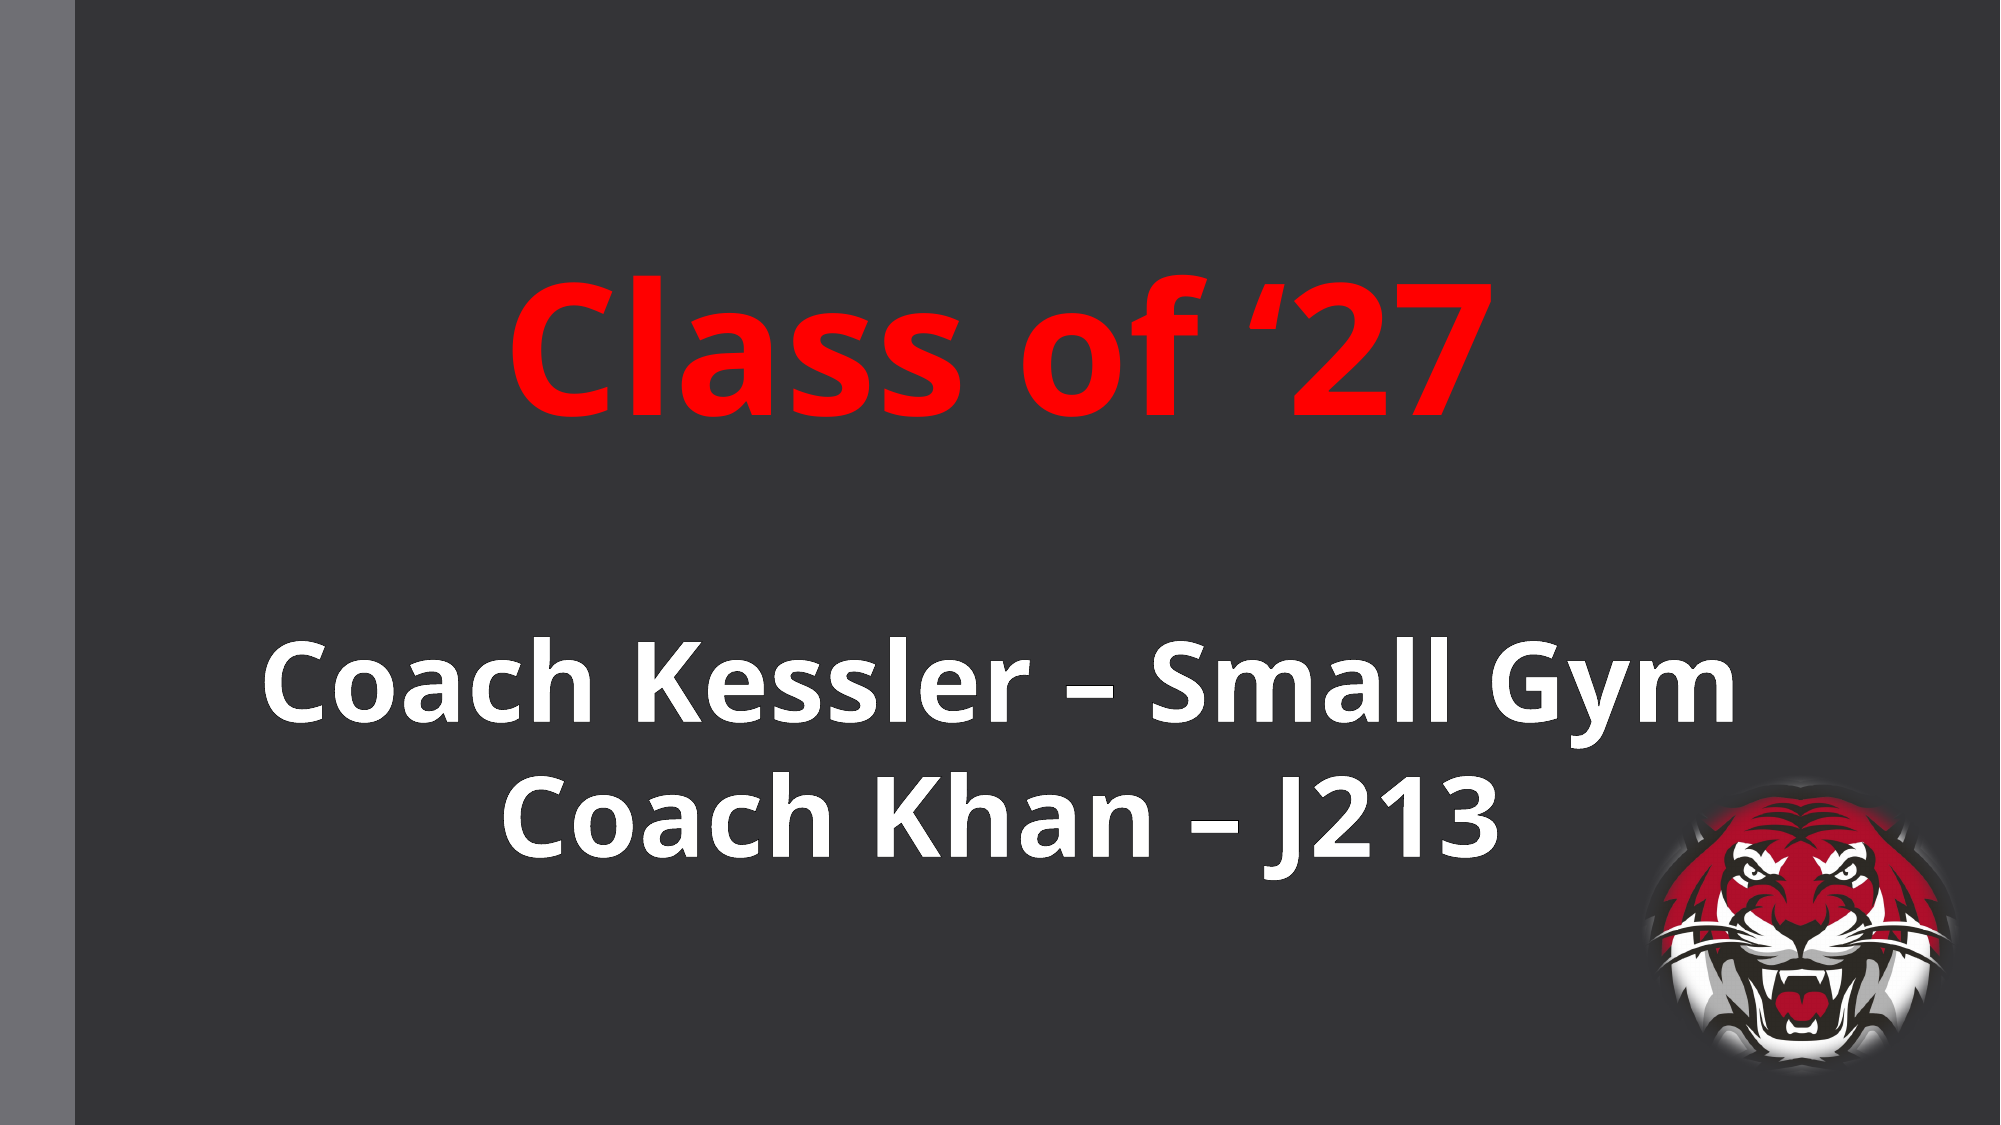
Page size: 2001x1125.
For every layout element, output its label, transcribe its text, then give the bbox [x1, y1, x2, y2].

text_box Coach Kessler – Small Gym Coach Khan – J213 [242, 602, 1758, 888]
picture [1637, 771, 1964, 1081]
text_box Class of ‘27 [131, 224, 1869, 595]
